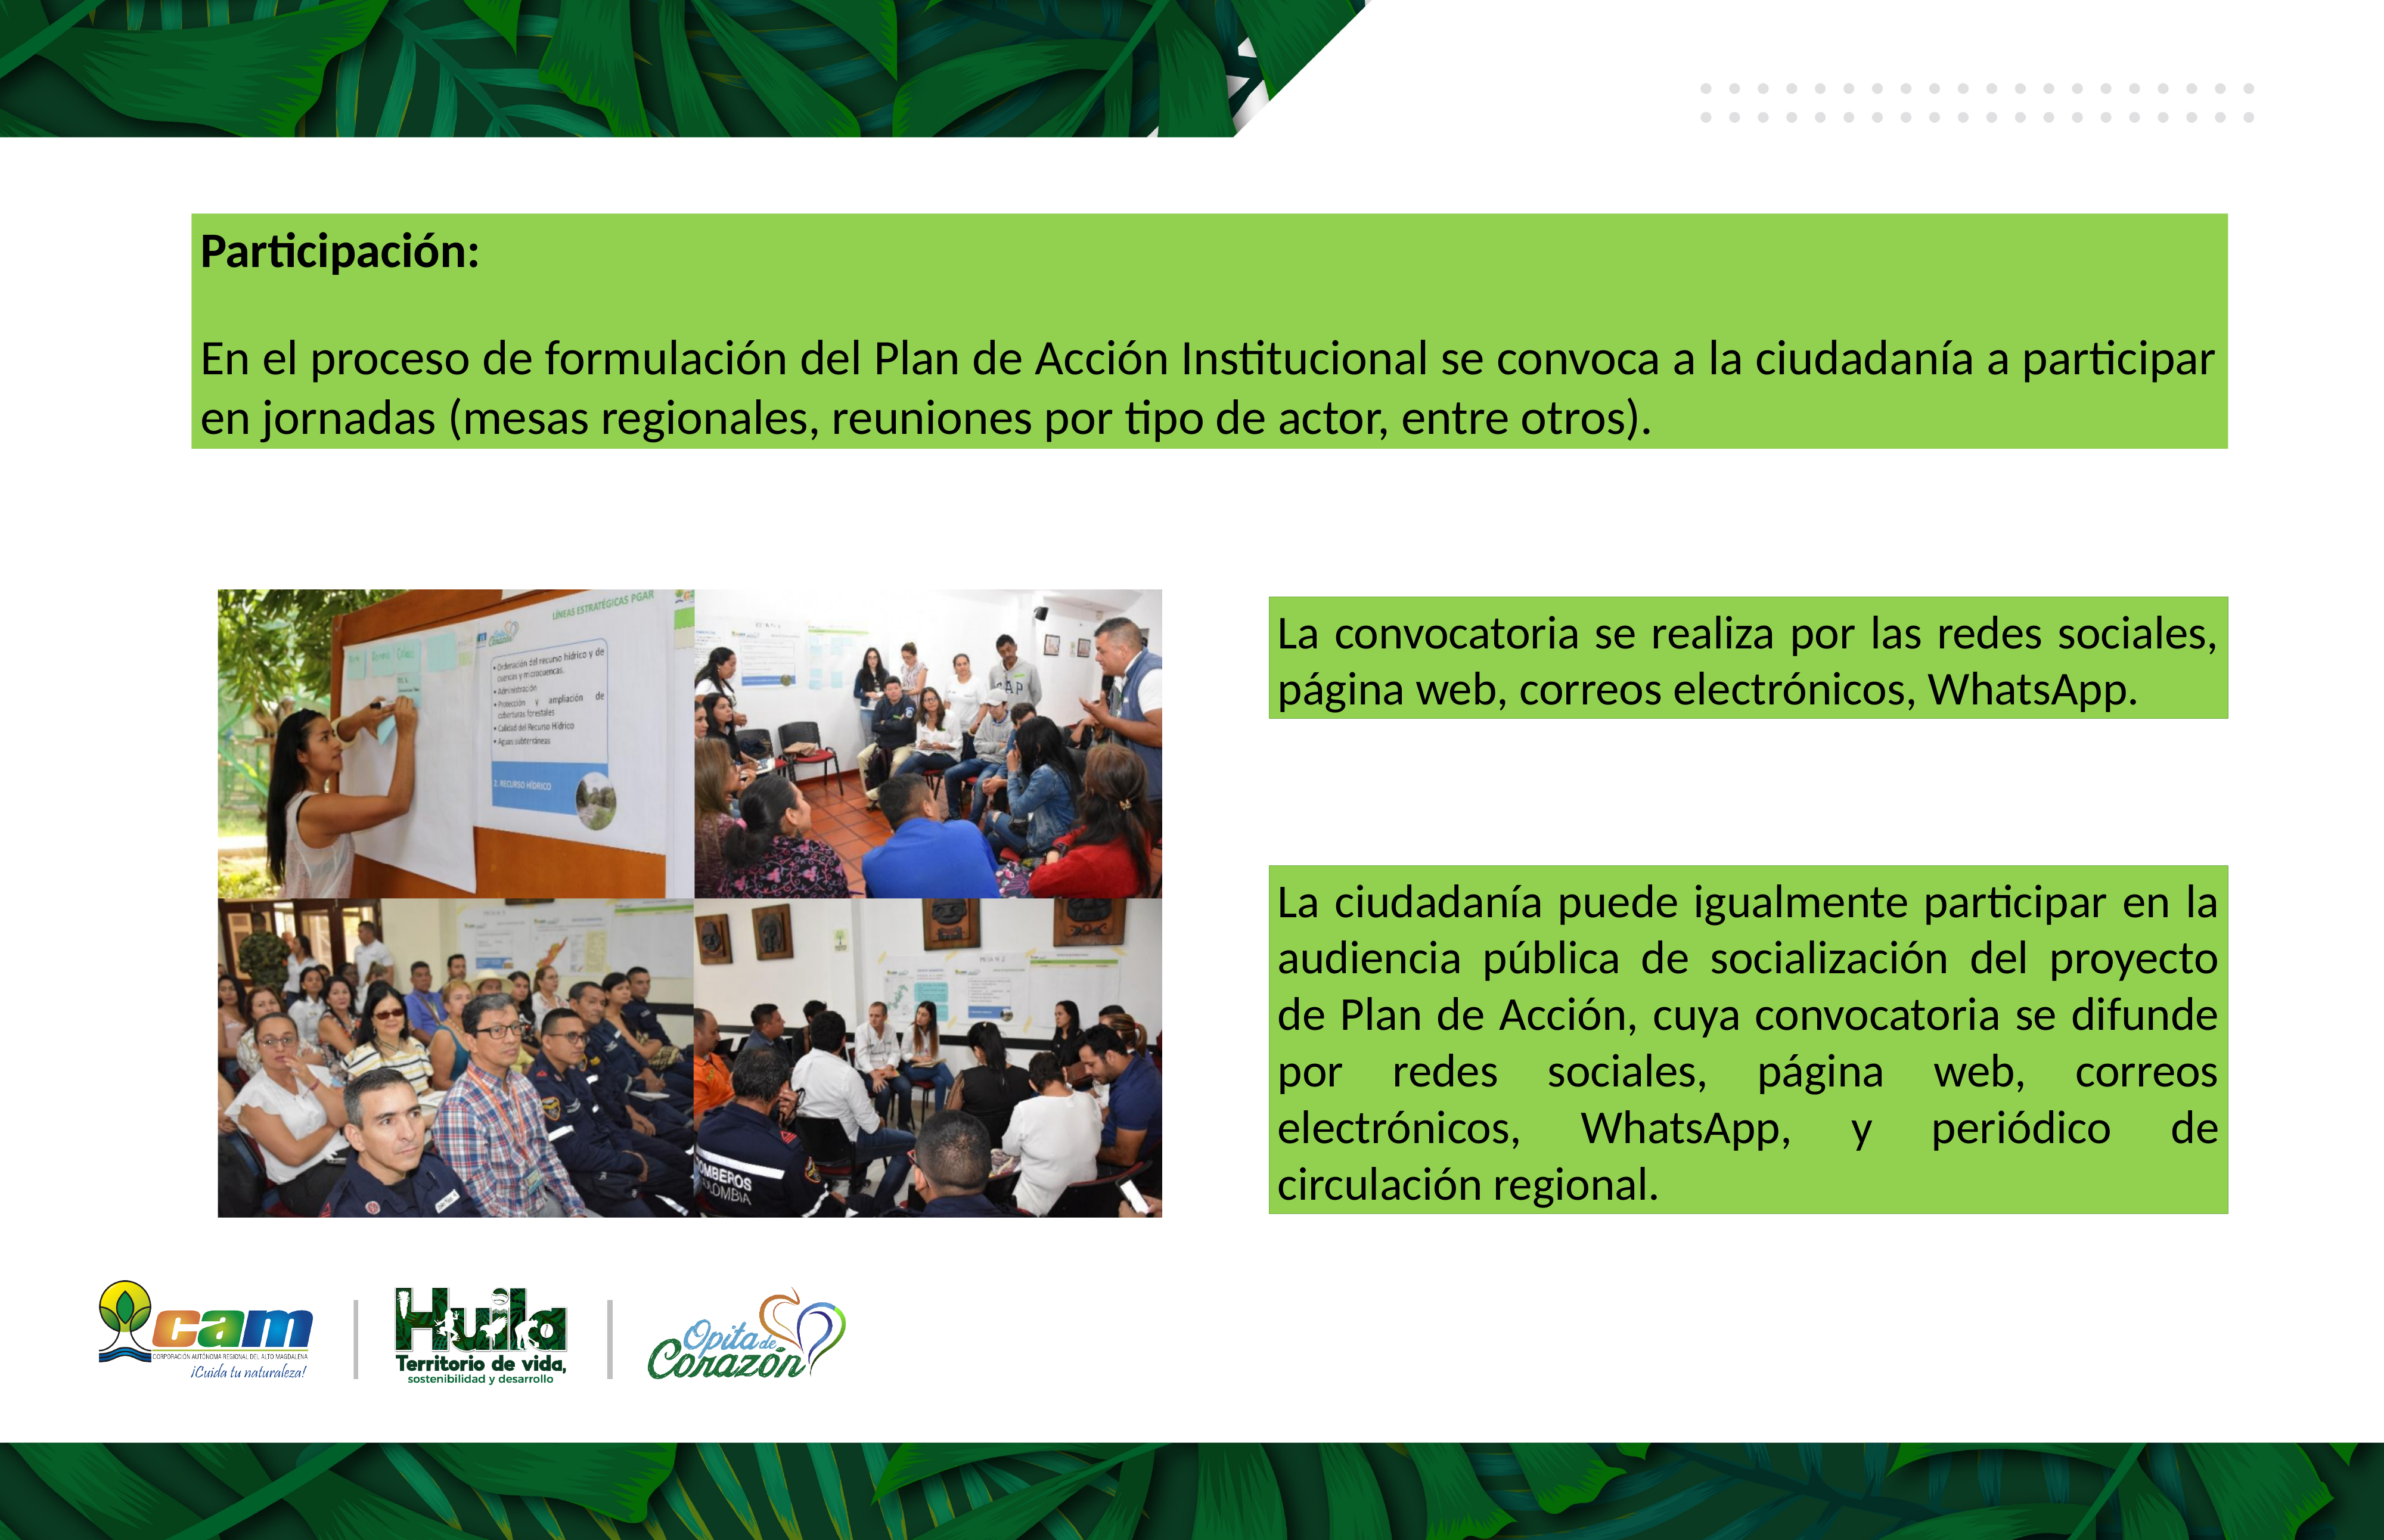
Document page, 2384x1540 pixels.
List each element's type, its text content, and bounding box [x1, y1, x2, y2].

text_box La ciudadanía puede igualmente participar en la audiencia pública de socialización del proyecto de Plan de Acción, cuya convocatoria se difunde por redes sociales, página web, correos electrónicos, WhatsApp, y periódico de circulación regional. [1269, 865, 2228, 1214]
text_box La convocatoria se realiza por las redes sociales, página web, correos electrónicos, WhatsApp. [1269, 597, 2228, 719]
picture [0, 0, 2384, 1540]
text_box Participación: En el proceso de formulación del Plan de Acción Institucional se convoca a la ciudadanía a participar en jornadas (mesas regionales, reuniones por tipo de actor, entre otros). [191, 213, 2228, 449]
